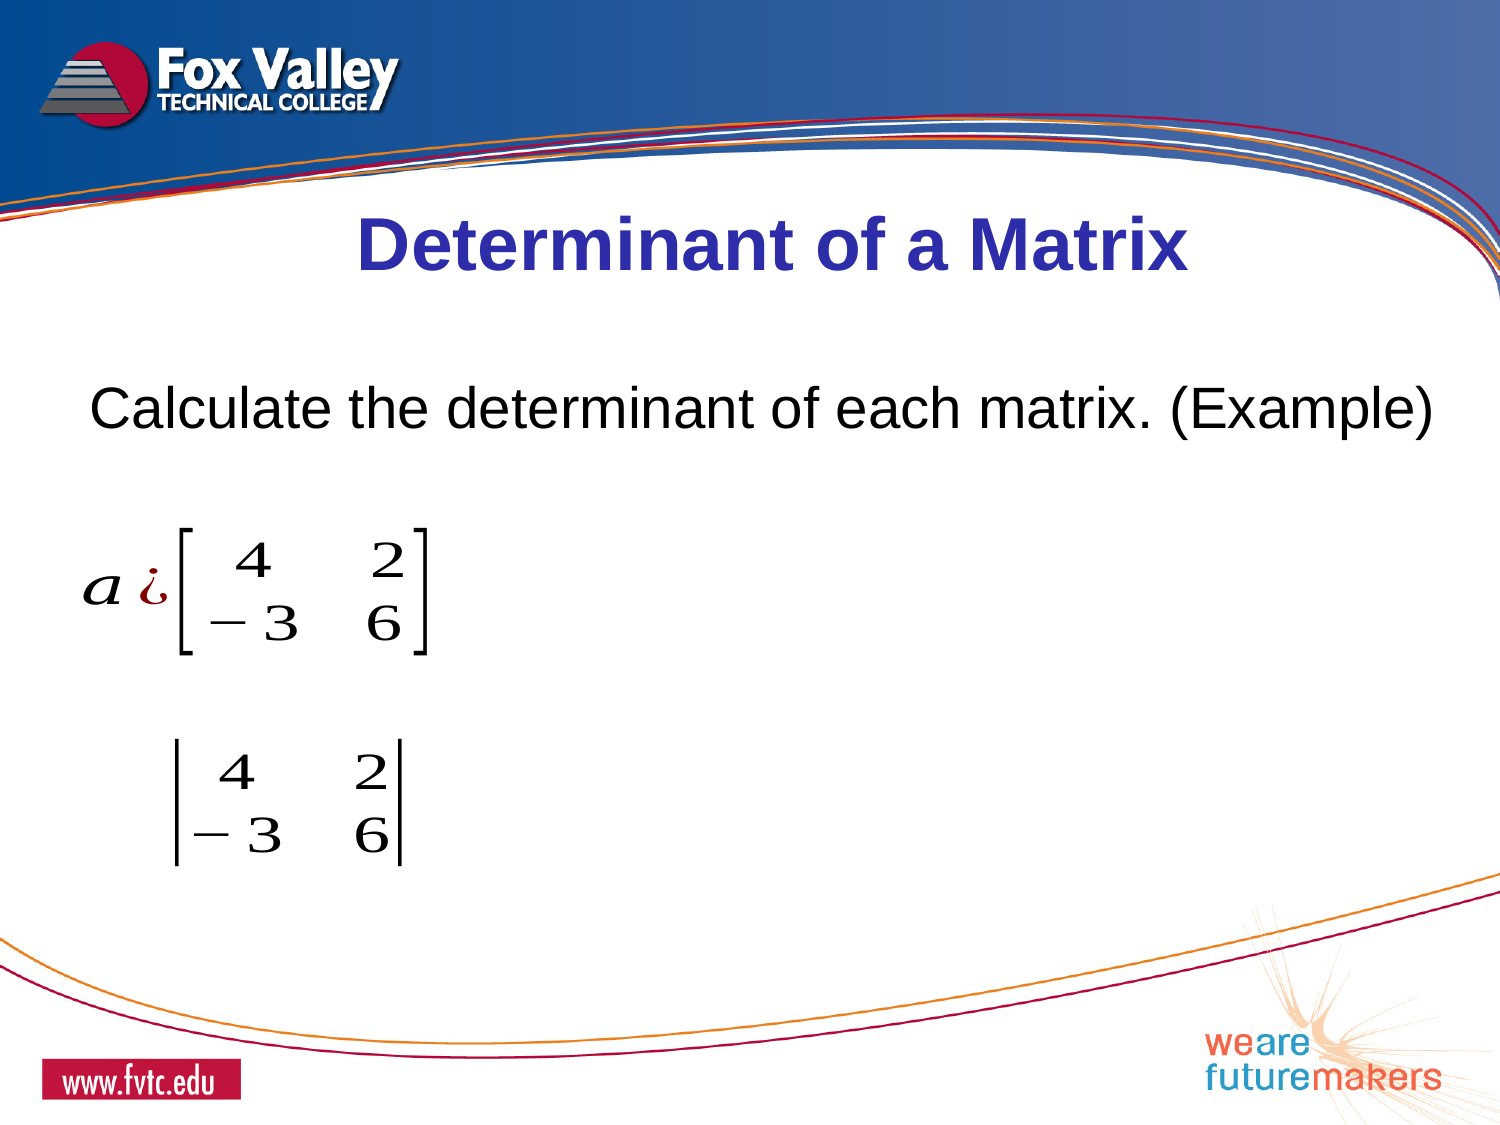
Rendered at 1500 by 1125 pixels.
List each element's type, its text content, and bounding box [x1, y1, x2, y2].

text_box Calculate the determinant of each matrix. (Example) [75, 362, 1463, 448]
picture [0, 0, 1500, 1125]
